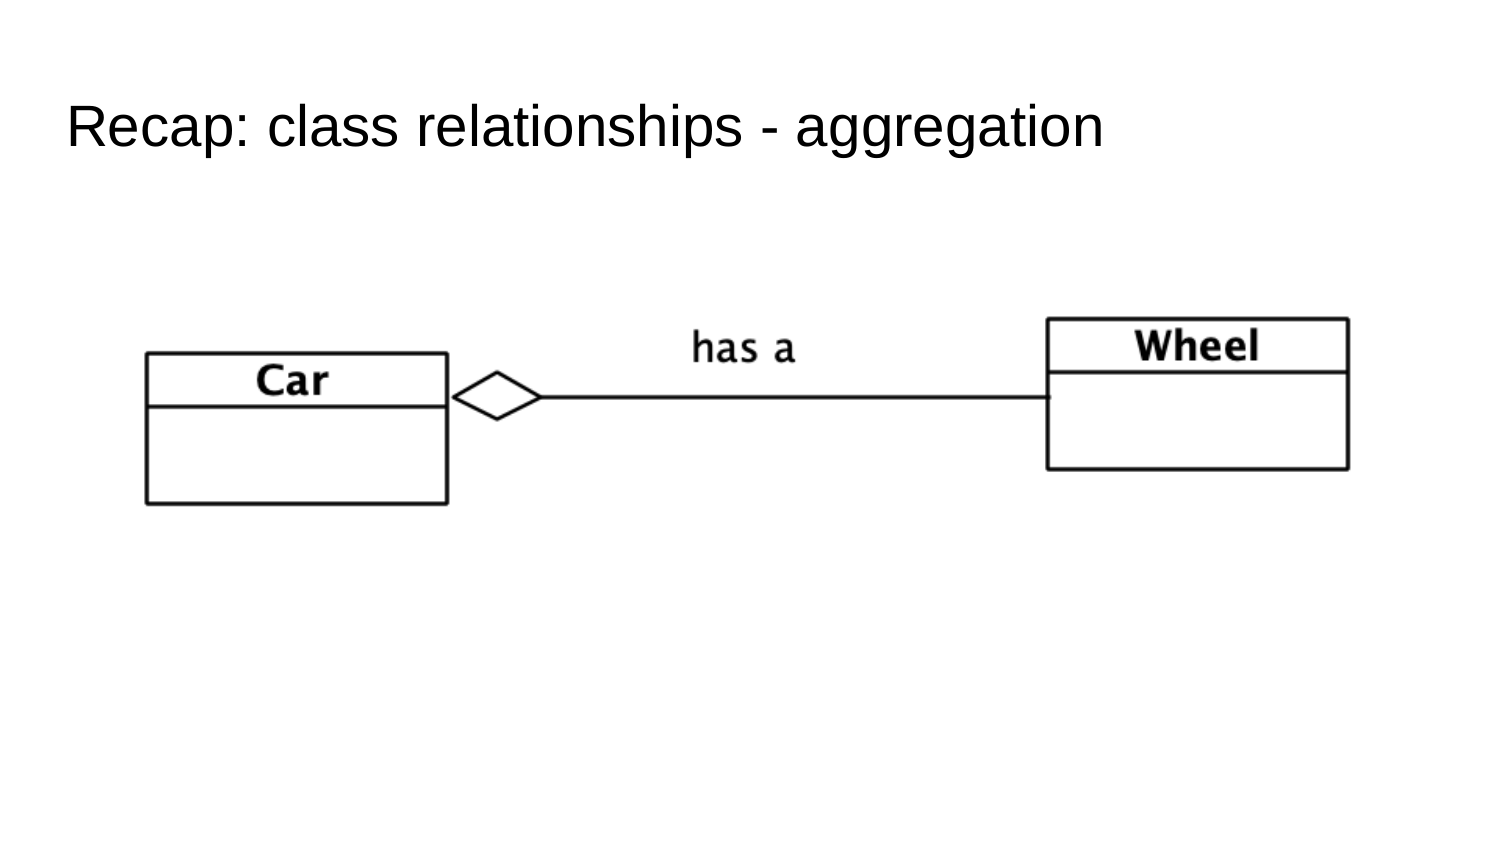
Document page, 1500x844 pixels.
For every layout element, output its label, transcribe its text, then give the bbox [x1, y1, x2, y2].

picture [115, 284, 1385, 545]
title Recap: class relationships - aggregation [51, 72, 1449, 167]
